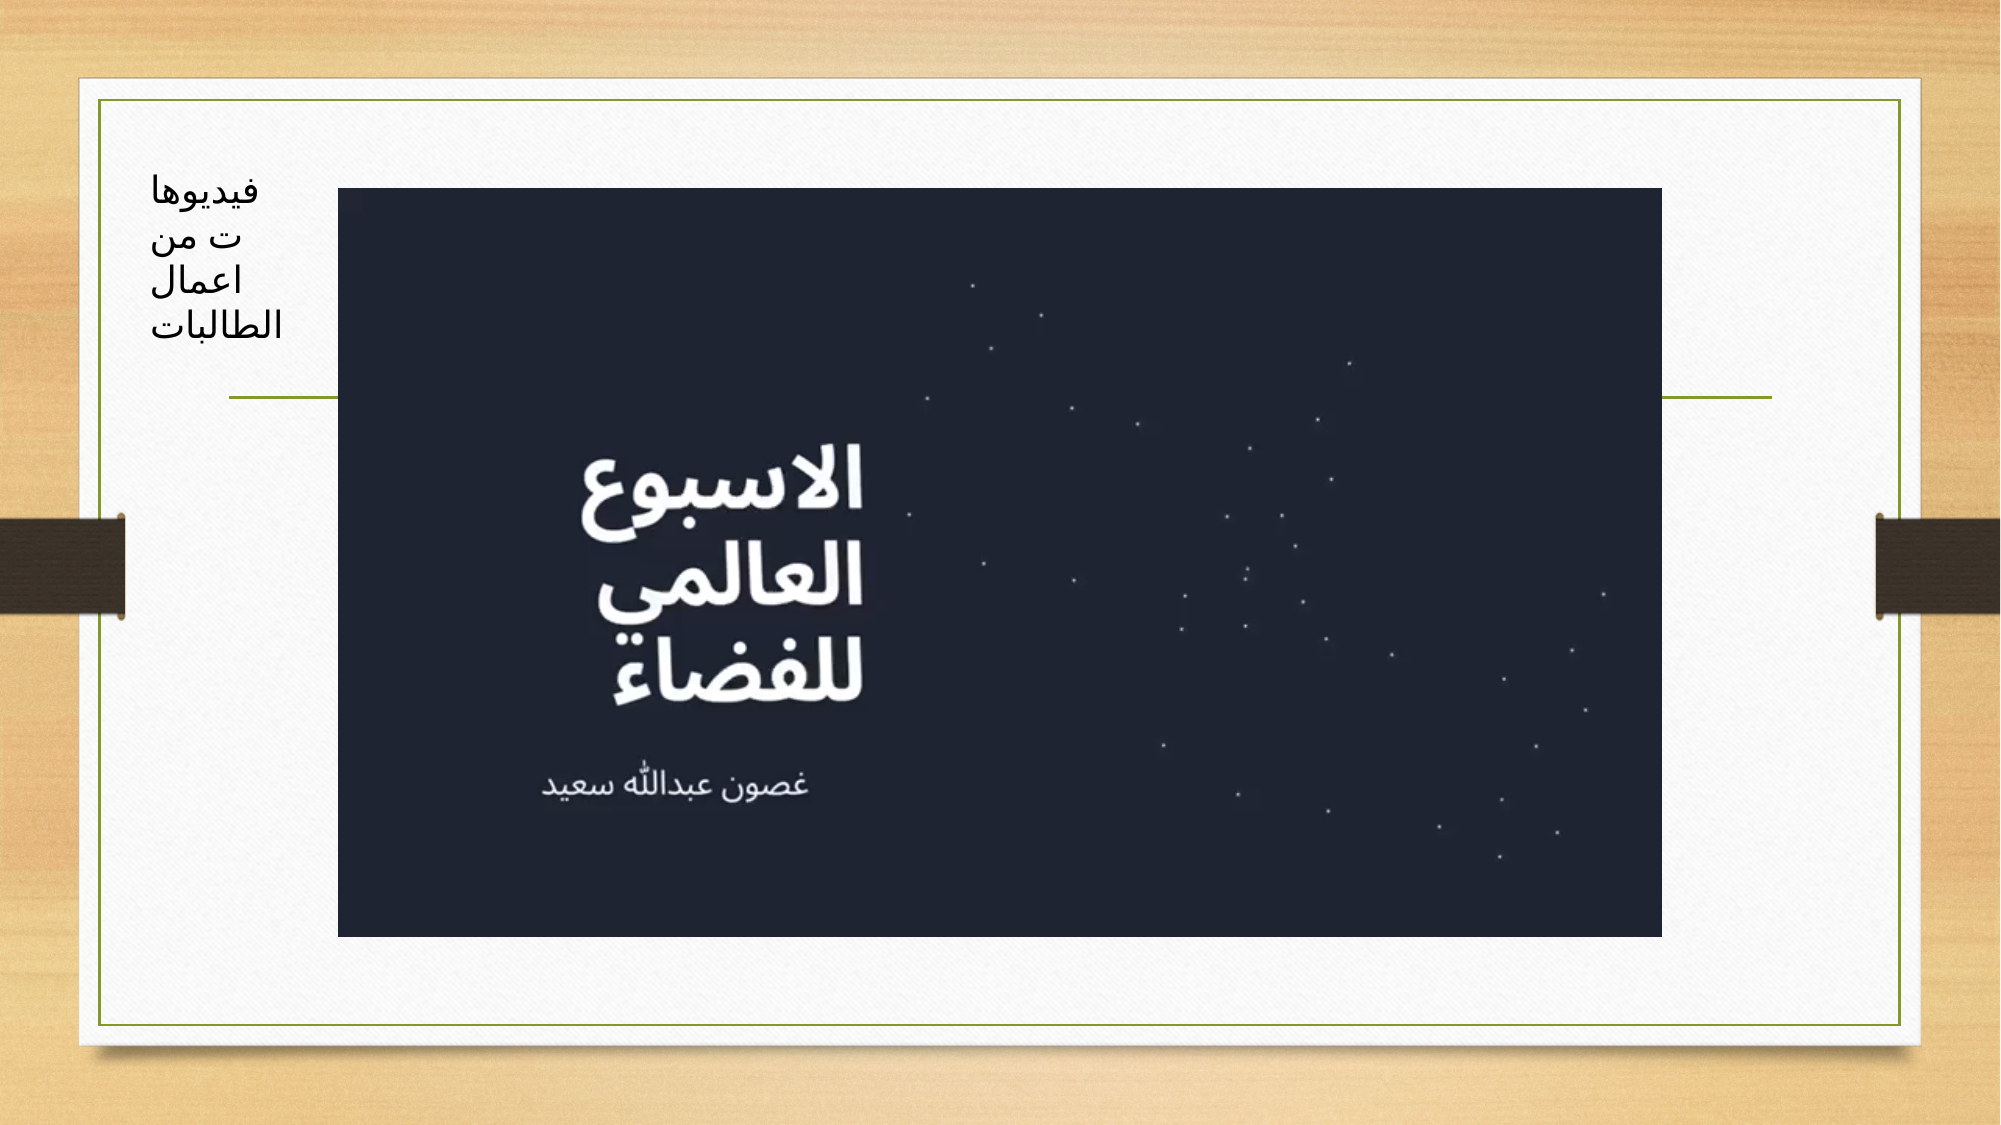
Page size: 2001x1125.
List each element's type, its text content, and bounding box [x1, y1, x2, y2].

picture [0, 0, 2001, 1125]
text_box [337, 187, 1663, 938]
text_box فيديوهات من اعمال الطالبات [135, 158, 309, 354]
